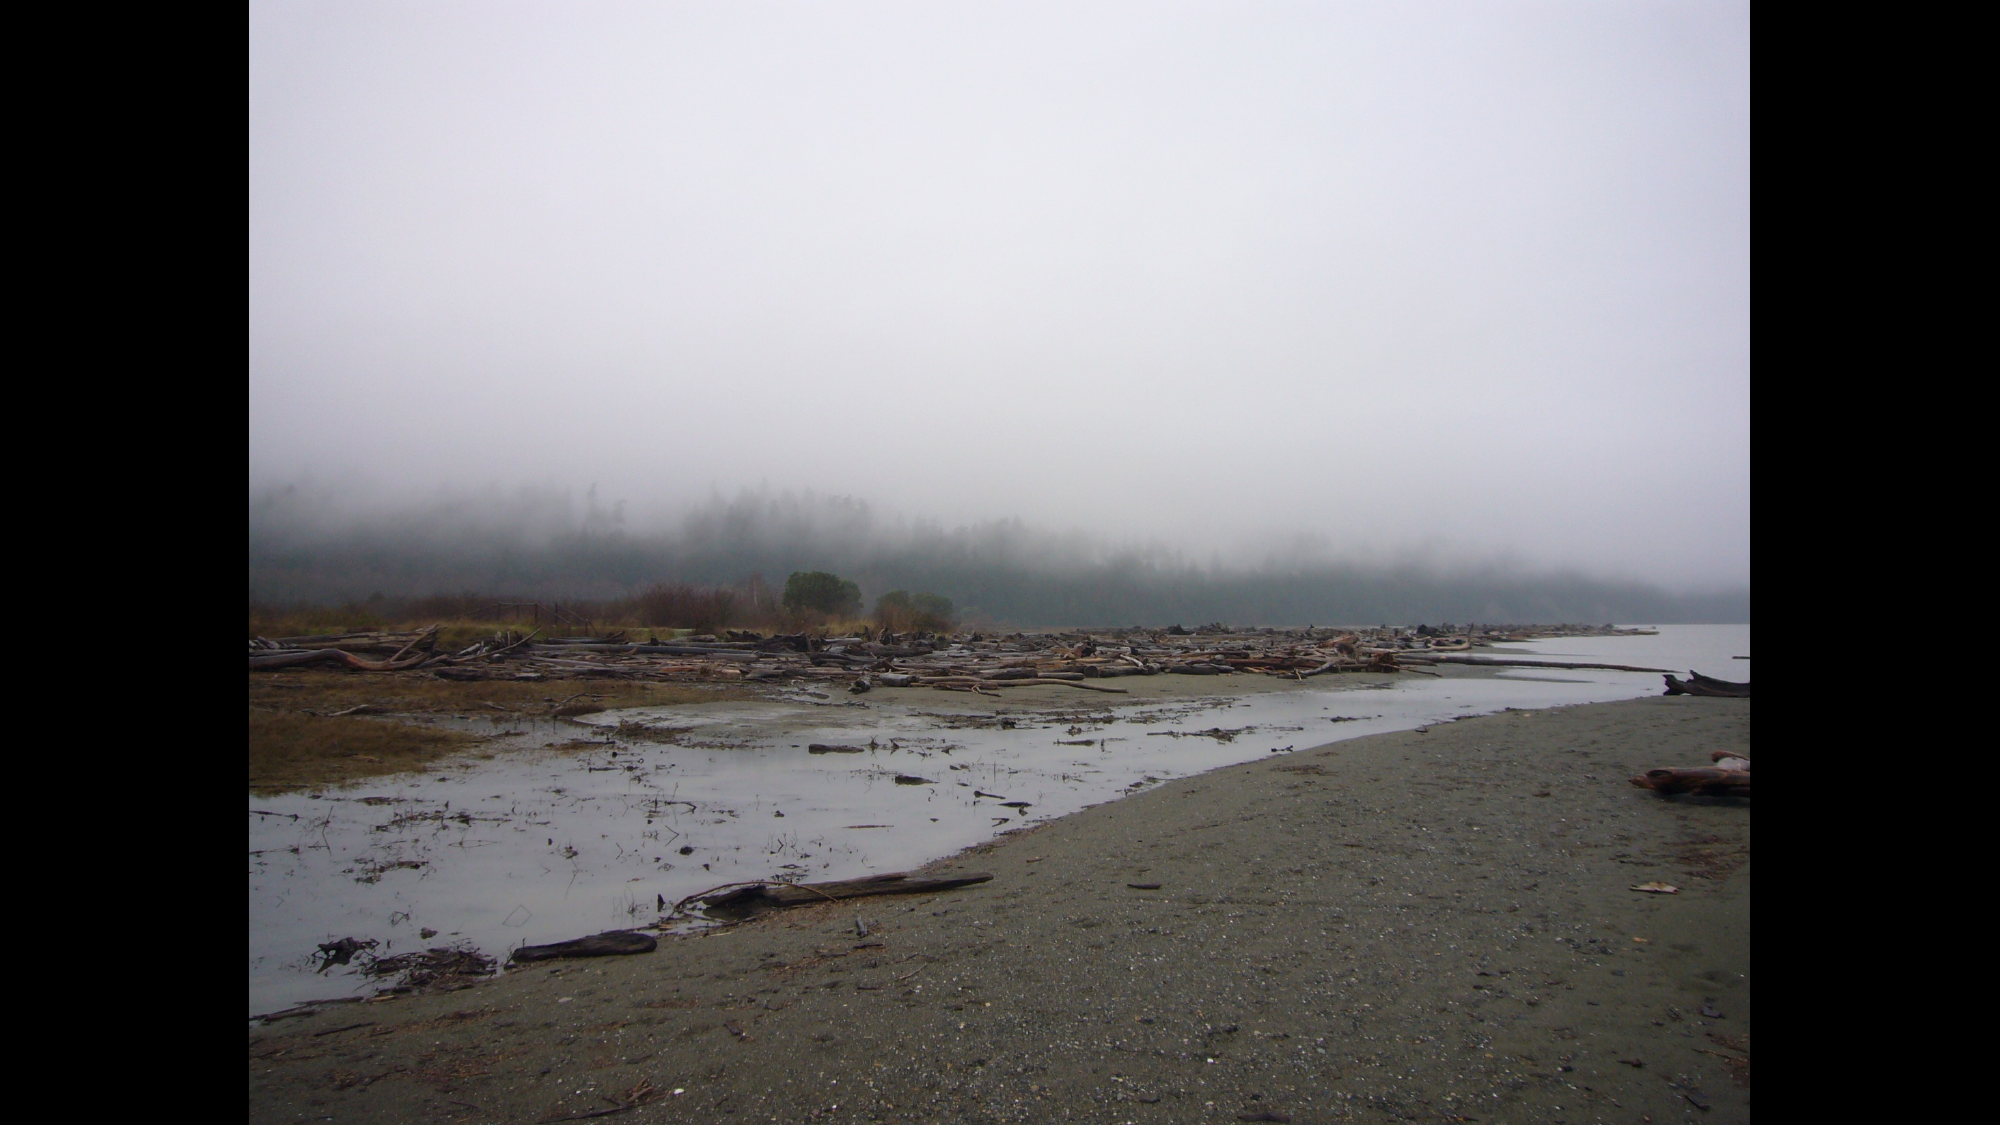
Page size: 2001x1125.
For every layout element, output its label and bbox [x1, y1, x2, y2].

picture [249, 0, 1750, 1125]
